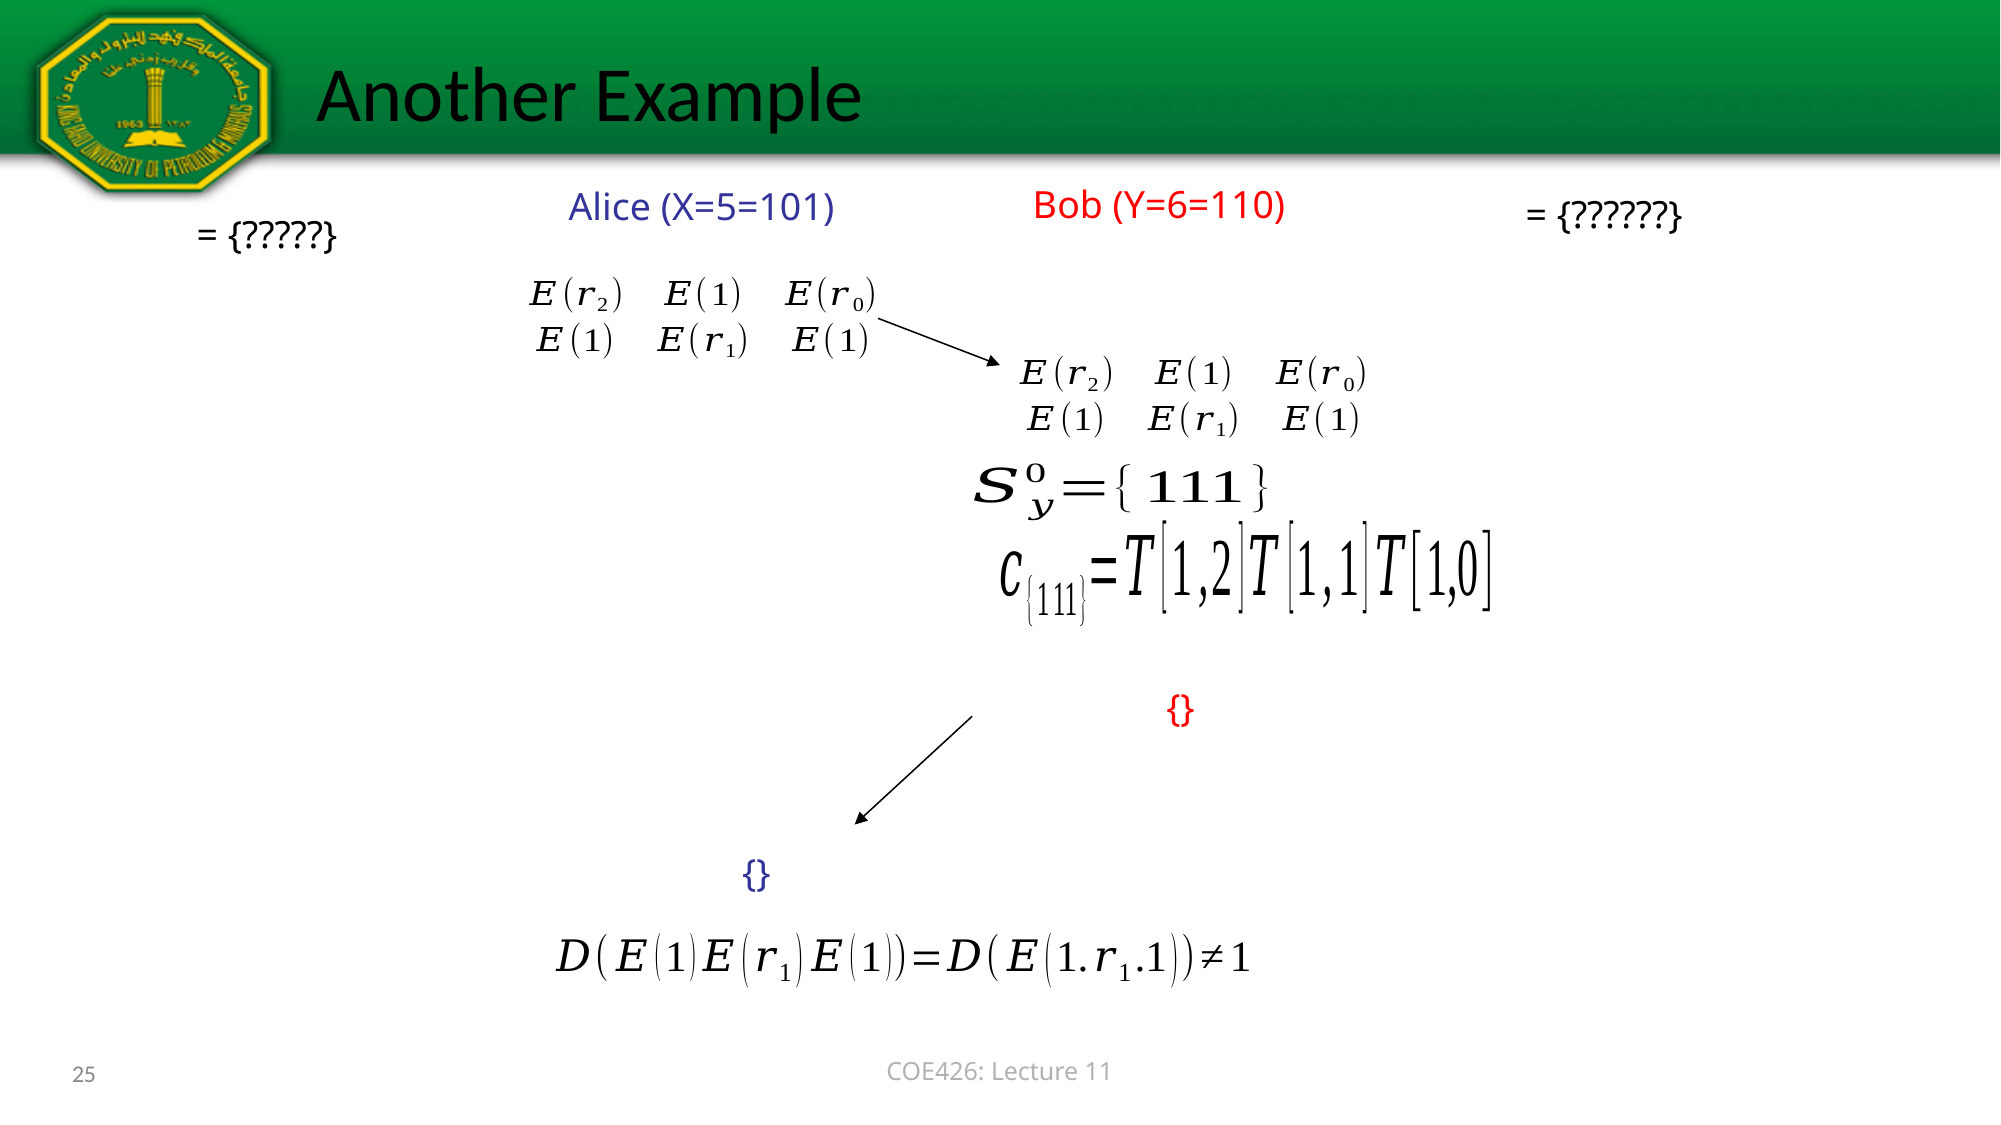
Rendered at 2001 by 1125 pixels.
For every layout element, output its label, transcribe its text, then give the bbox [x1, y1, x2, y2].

text_box Bob (Y=6=110) [1017, 173, 1315, 234]
text_box Alice (X=5=101) [553, 175, 866, 236]
footer COE426: Lecture 11 [662, 1042, 1338, 1103]
picture [0, 0, 2001, 1125]
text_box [877, 318, 1001, 366]
slide_number 25 [66, 1042, 517, 1103]
title Another Example [316, 35, 1915, 138]
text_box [854, 716, 973, 825]
